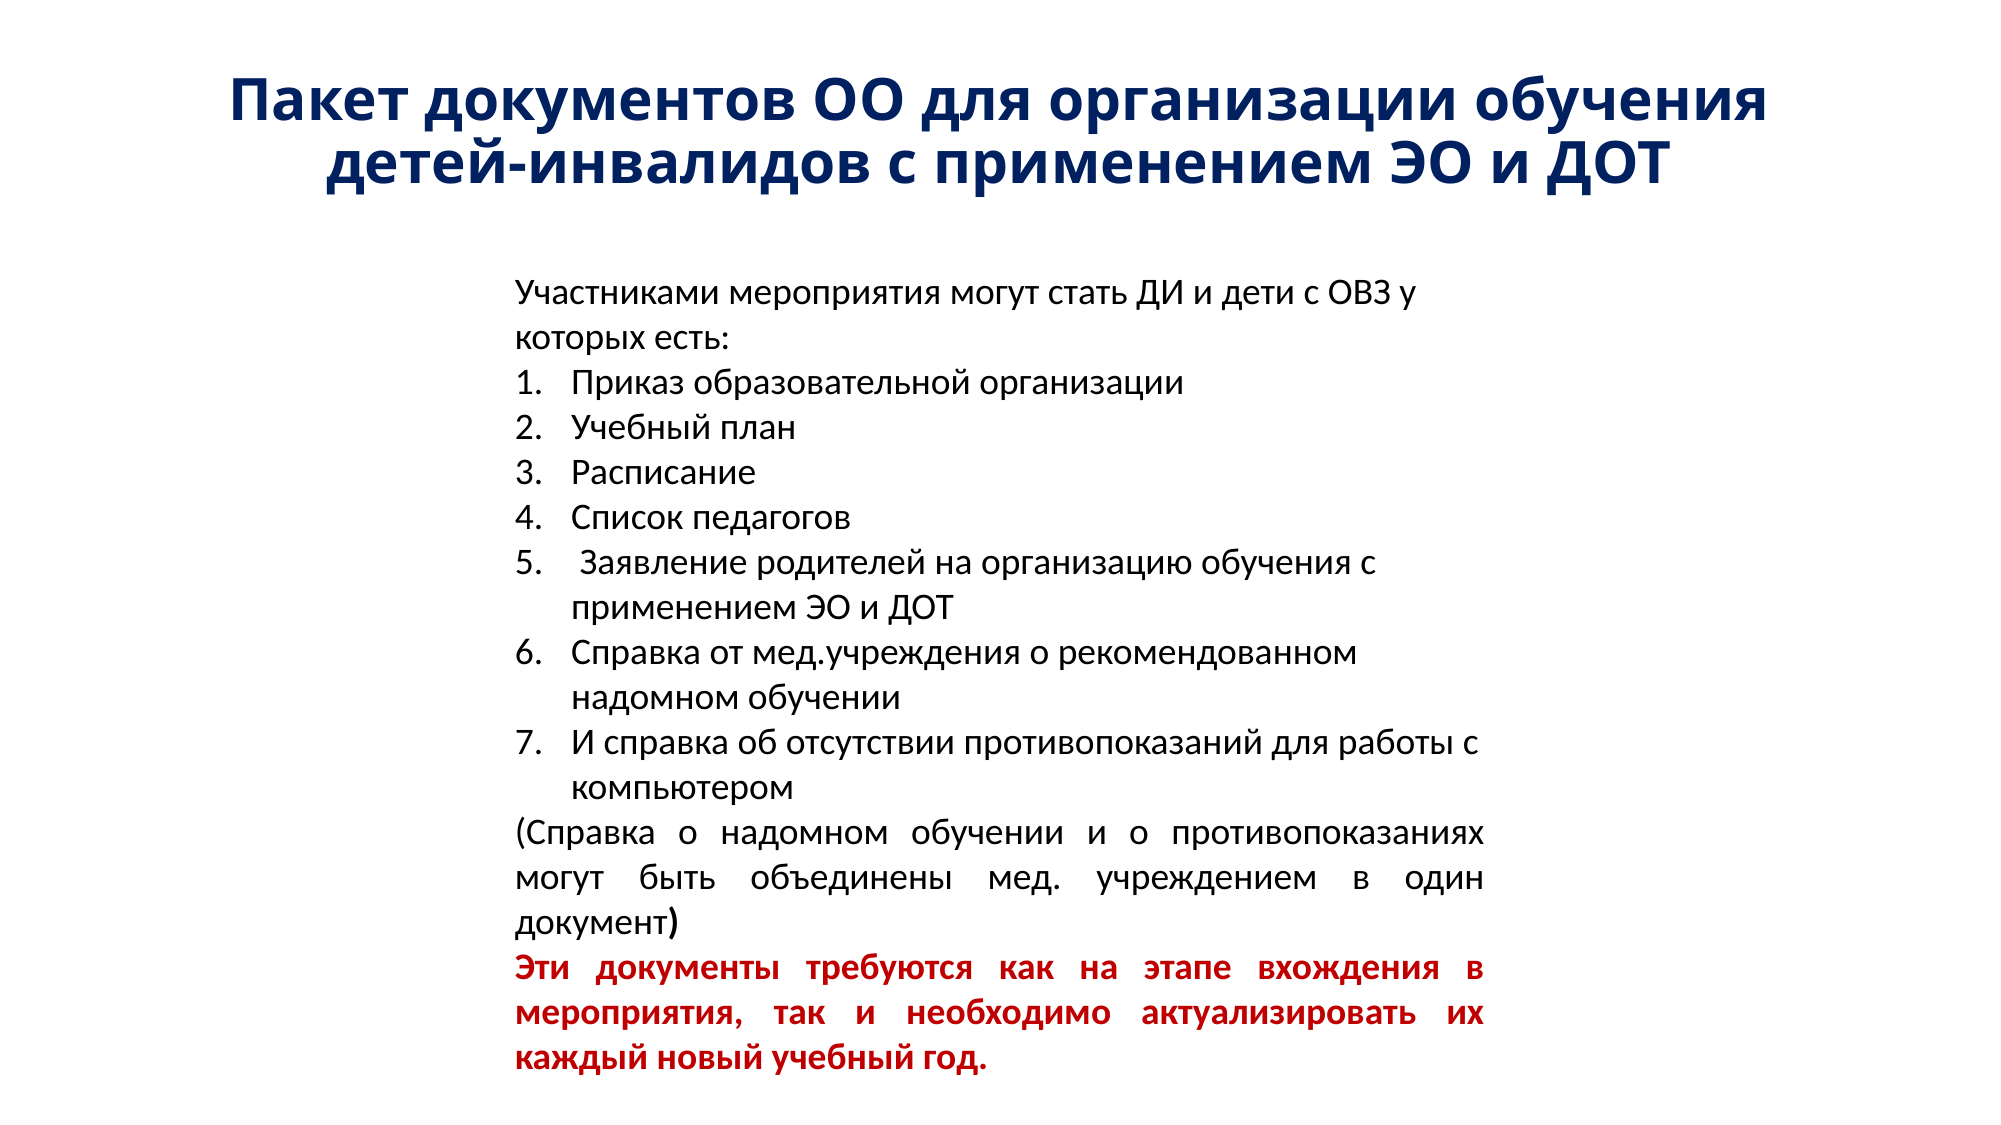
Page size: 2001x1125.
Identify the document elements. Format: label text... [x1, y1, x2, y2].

title Пакет документов ОО для организации обучения детей-инвалидов с применением ЭО и ДОТ [137, 59, 1863, 278]
text_box Участниками мероприятия могут стать ДИ и дети с ОВЗ у которых есть: Приказ образовательной организации Учебный план Расписание Список педагогов Заявление родителей на организацию обучения с применением ЭО и ДОТ Справка от мед.учреждения о рекомендованном надомном обучении И справка об отсутствии противопоказаний для работы с компьютером (Справка о надомном обучении и о противопоказаниях могут быть объединены мед. учреждением в один документ) Эти документы требуются как на этапе вхождения в мероприятия, так и необходимо актуализировать их каждый новый учебный год. [500, 259, 1500, 1085]
